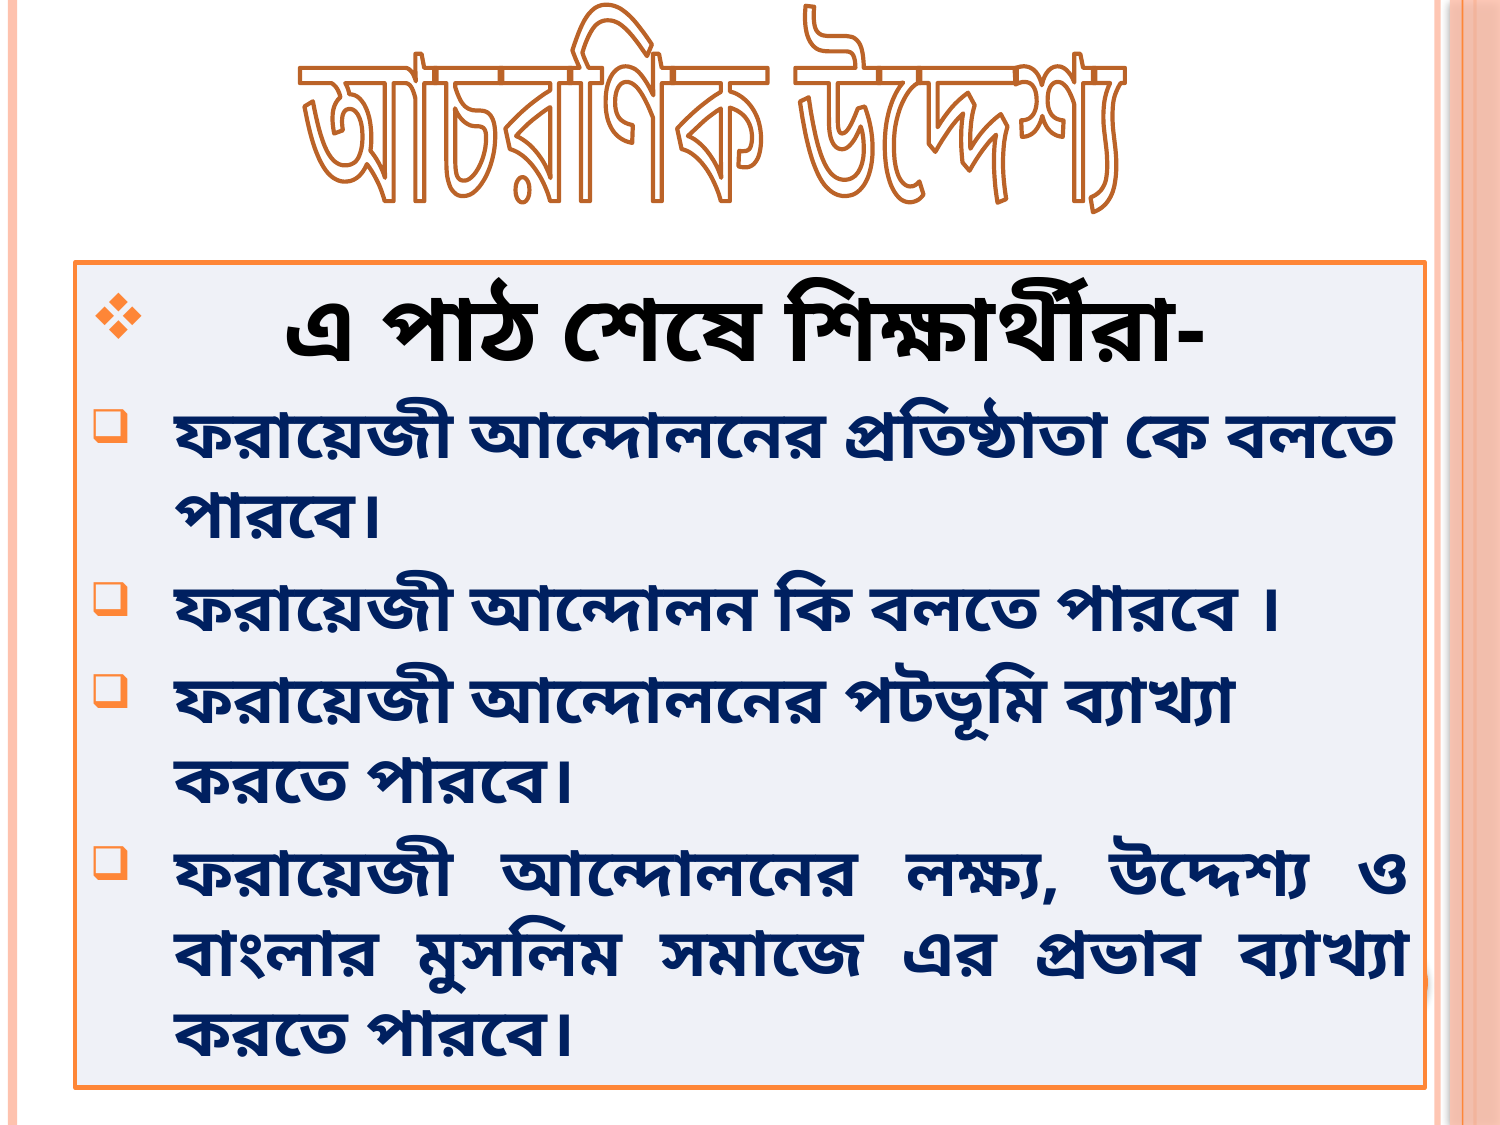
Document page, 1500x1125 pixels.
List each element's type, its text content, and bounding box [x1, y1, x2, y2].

text_box আচরণিক উদ্দেশ্য [513, 175, 532, 205]
text_box আচরণিক উদ্দেশ্য [297, 2, 770, 204]
text_box আচরণিক উদ্দেশ্য [793, 3, 1127, 215]
list এ পাঠ শেষে শিক্ষার্থীরা- ফরায়েজী আন্দোলনের প্রতিষ্ঠাতা কে বলতে পারবে। ফরায়েজী আন্দোলন কি বলতে পারবে । ফরায়েজী আন্দোলনের পটভূমি ব্যাখ্যা করতে পারবে। ফরায়েজী আন্দোলনের লক্ষ্য, উদ্দেশ্য ও বাংলার মুসলিম সমাজে এর প্রভাব ব্যাখ্যা করতে পারবে। [73, 260, 1427, 1090]
